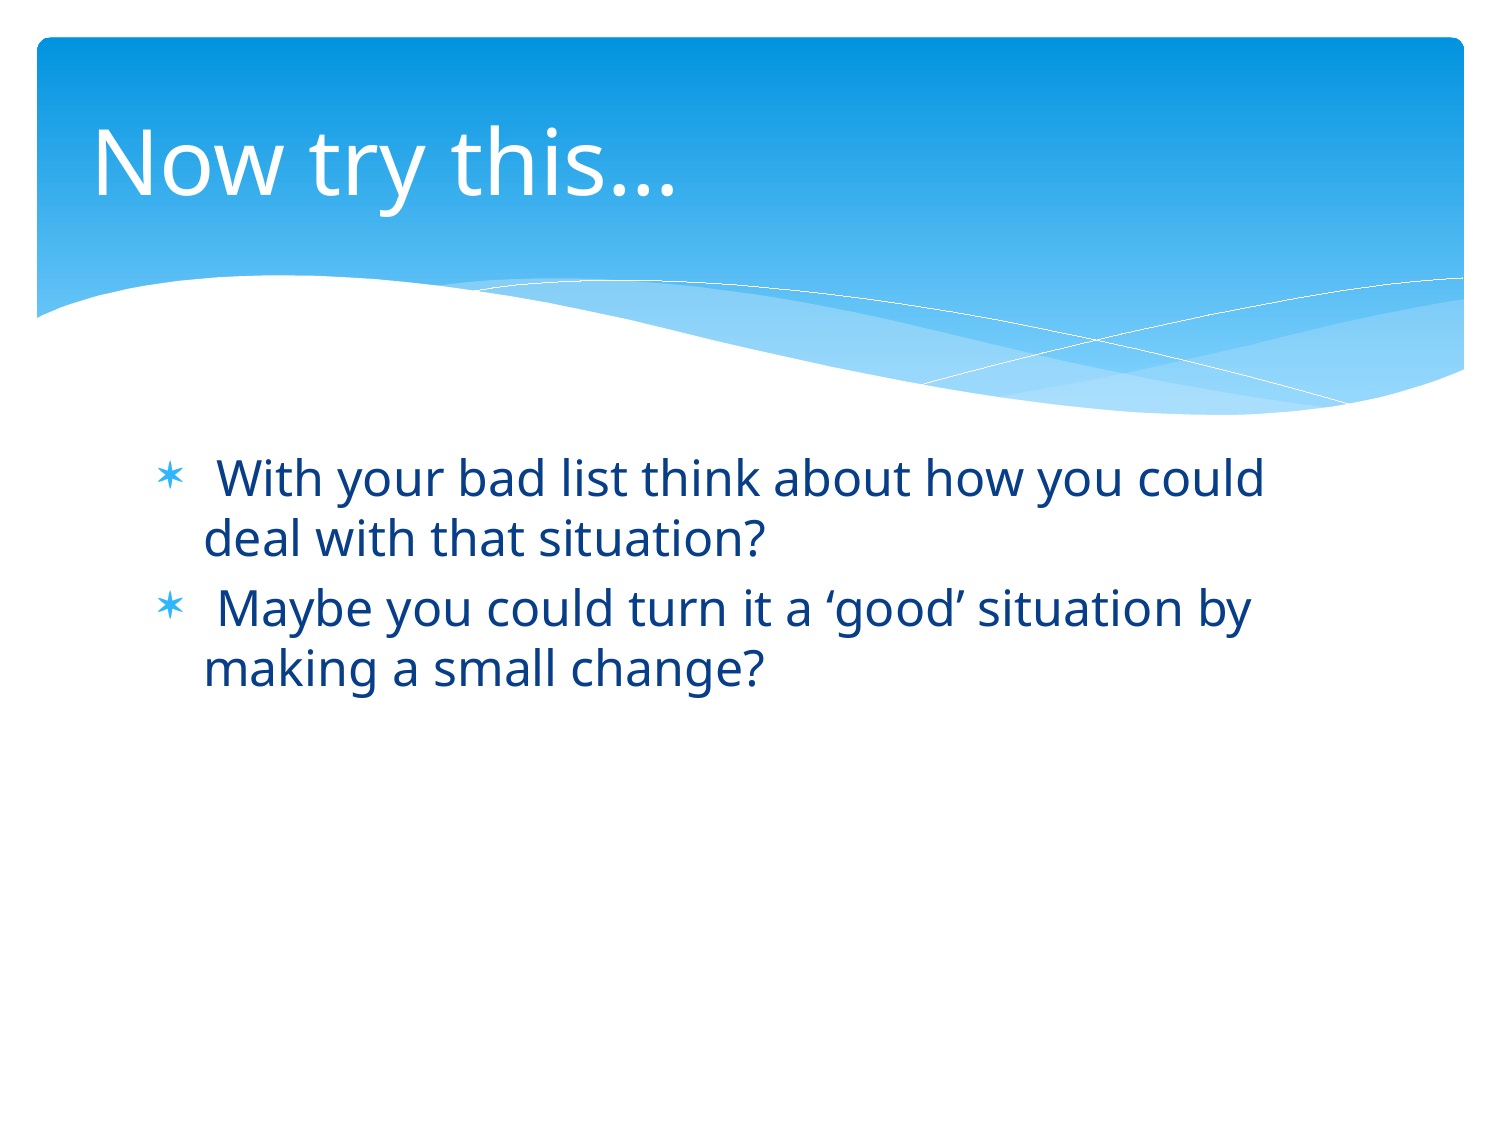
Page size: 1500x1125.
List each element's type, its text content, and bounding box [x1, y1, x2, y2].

list With your bad list think about how you could deal with that situation? Maybe you could turn it a ‘good’ situation by making a small change? [143, 438, 1359, 1005]
title Now try this… [75, 55, 1425, 261]
